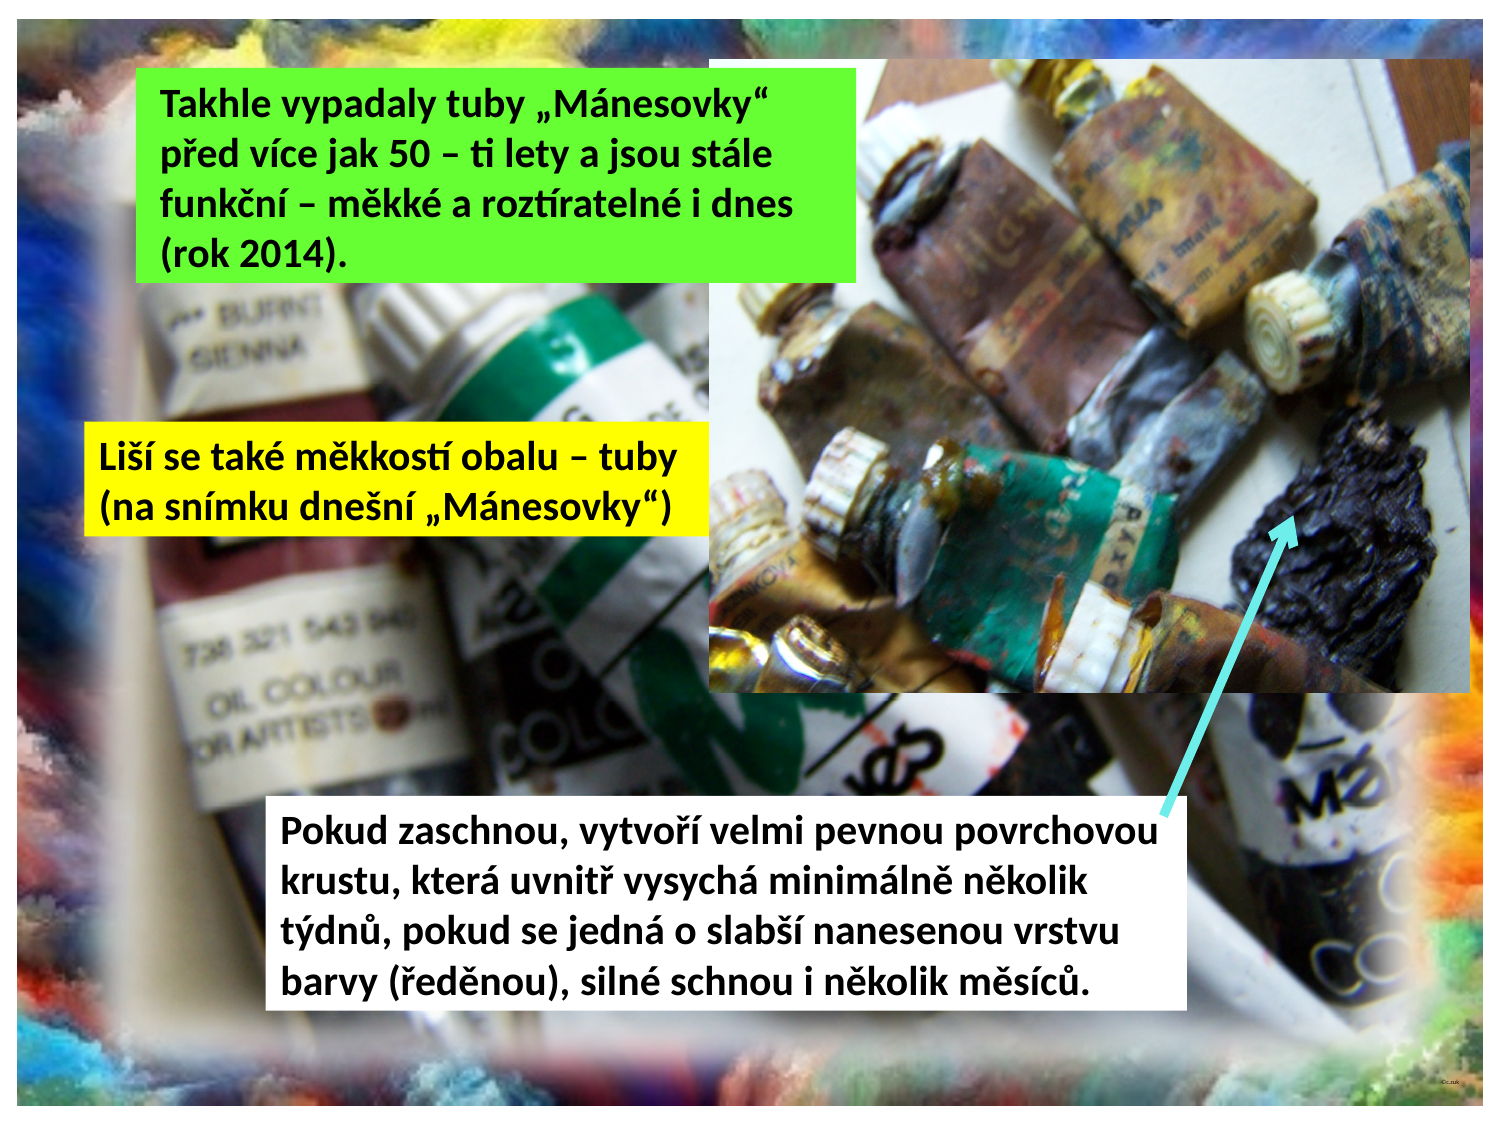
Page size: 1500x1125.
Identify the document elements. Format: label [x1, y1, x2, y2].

text_box [1163, 514, 1294, 817]
picture [17, 18, 1483, 1107]
